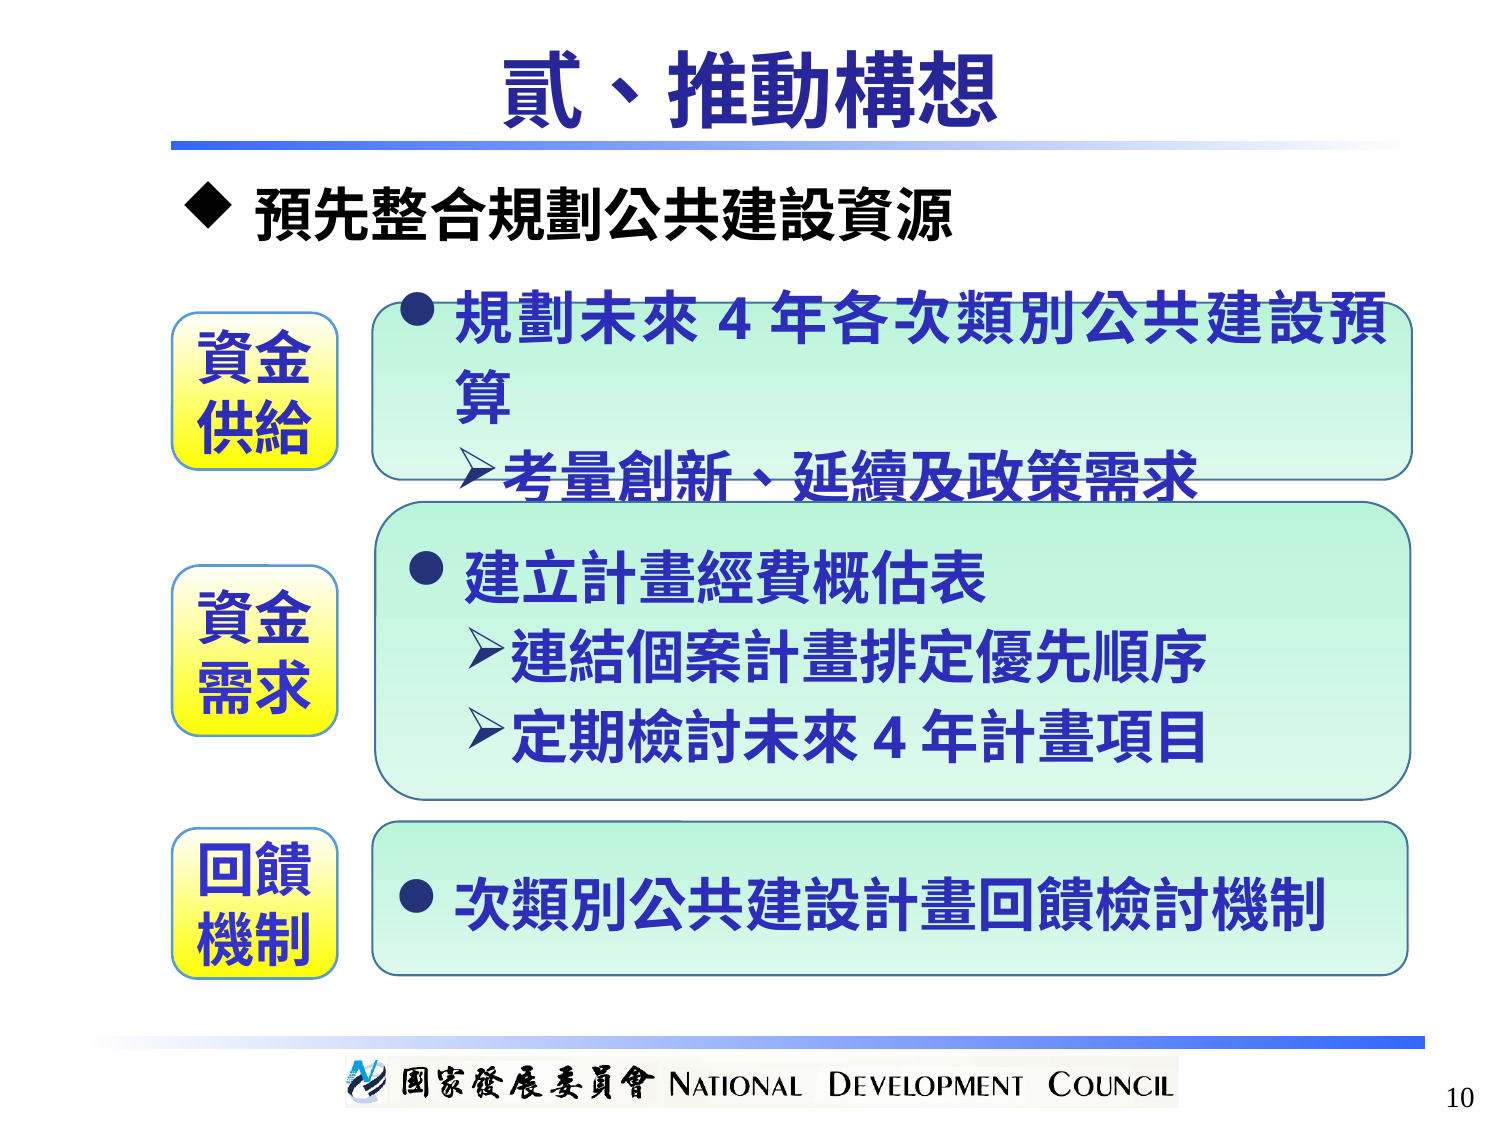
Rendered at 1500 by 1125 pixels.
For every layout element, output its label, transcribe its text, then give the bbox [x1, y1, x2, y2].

text_box 資金 需求 [172, 565, 338, 736]
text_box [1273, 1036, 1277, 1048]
picture [345, 1056, 1179, 1108]
text_box 建立計畫經費概估表 連結個案計畫排定優先順序 定期檢討未來4年計畫項目 [375, 501, 1411, 800]
text_box 預先整合規劃公共建設資源 [164, 154, 1365, 259]
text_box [1378, 1036, 1382, 1048]
text_box 規劃未來4年各次類別公共建設預算 考量創新、延續及政策需求 [372, 302, 1412, 480]
text_box 次類別公共建設計畫回饋檢討機制 [372, 821, 1408, 976]
text_box 資金 供給 [172, 312, 338, 470]
text_box 回饋 機制 [172, 828, 338, 979]
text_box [1352, 1036, 1356, 1048]
text_box 貳、推動構想 [0, 31, 1500, 146]
slide_number 10 [1364, 1070, 1491, 1107]
